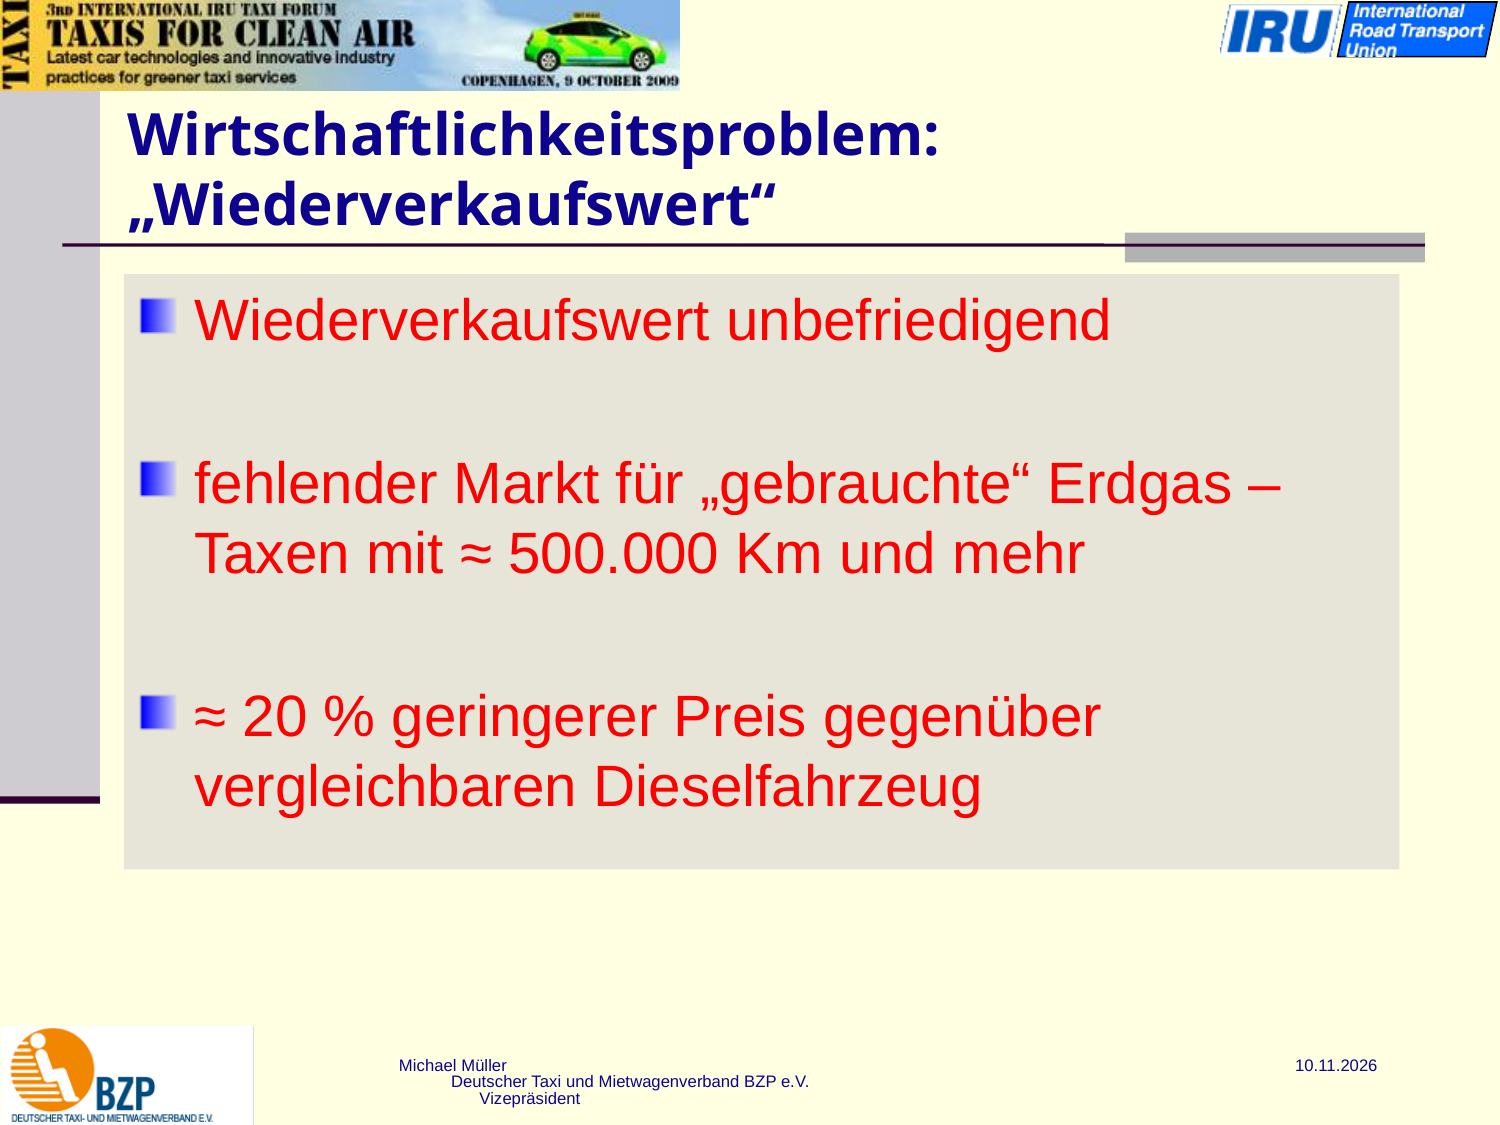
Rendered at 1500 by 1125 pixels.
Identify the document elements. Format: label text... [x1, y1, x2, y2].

footer Michael Müller Deutscher Taxi und Mietwagenverband BZP e.V. Vizepräsident [383, 1046, 1046, 1111]
picture [138, 296, 180, 338]
picture [138, 459, 180, 501]
picture [1220, 2, 1485, 57]
list Wiederverkaufswert unbefriedigend fehlender Markt für „gebrauchte“ Erdgas – Taxen mit ≈ 500.000 Km und mehr ≈ 20 % geringerer Preis gegenüber vergleichbaren Dieselfahrzeug [123, 273, 1400, 870]
picture [1, 1026, 254, 1125]
picture [138, 693, 180, 734]
picture [0, 0, 680, 91]
title Wirtschaftlichkeitsproblem: „Wiederverkaufswert“ [111, 77, 1150, 256]
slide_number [1104, 1046, 1430, 1101]
